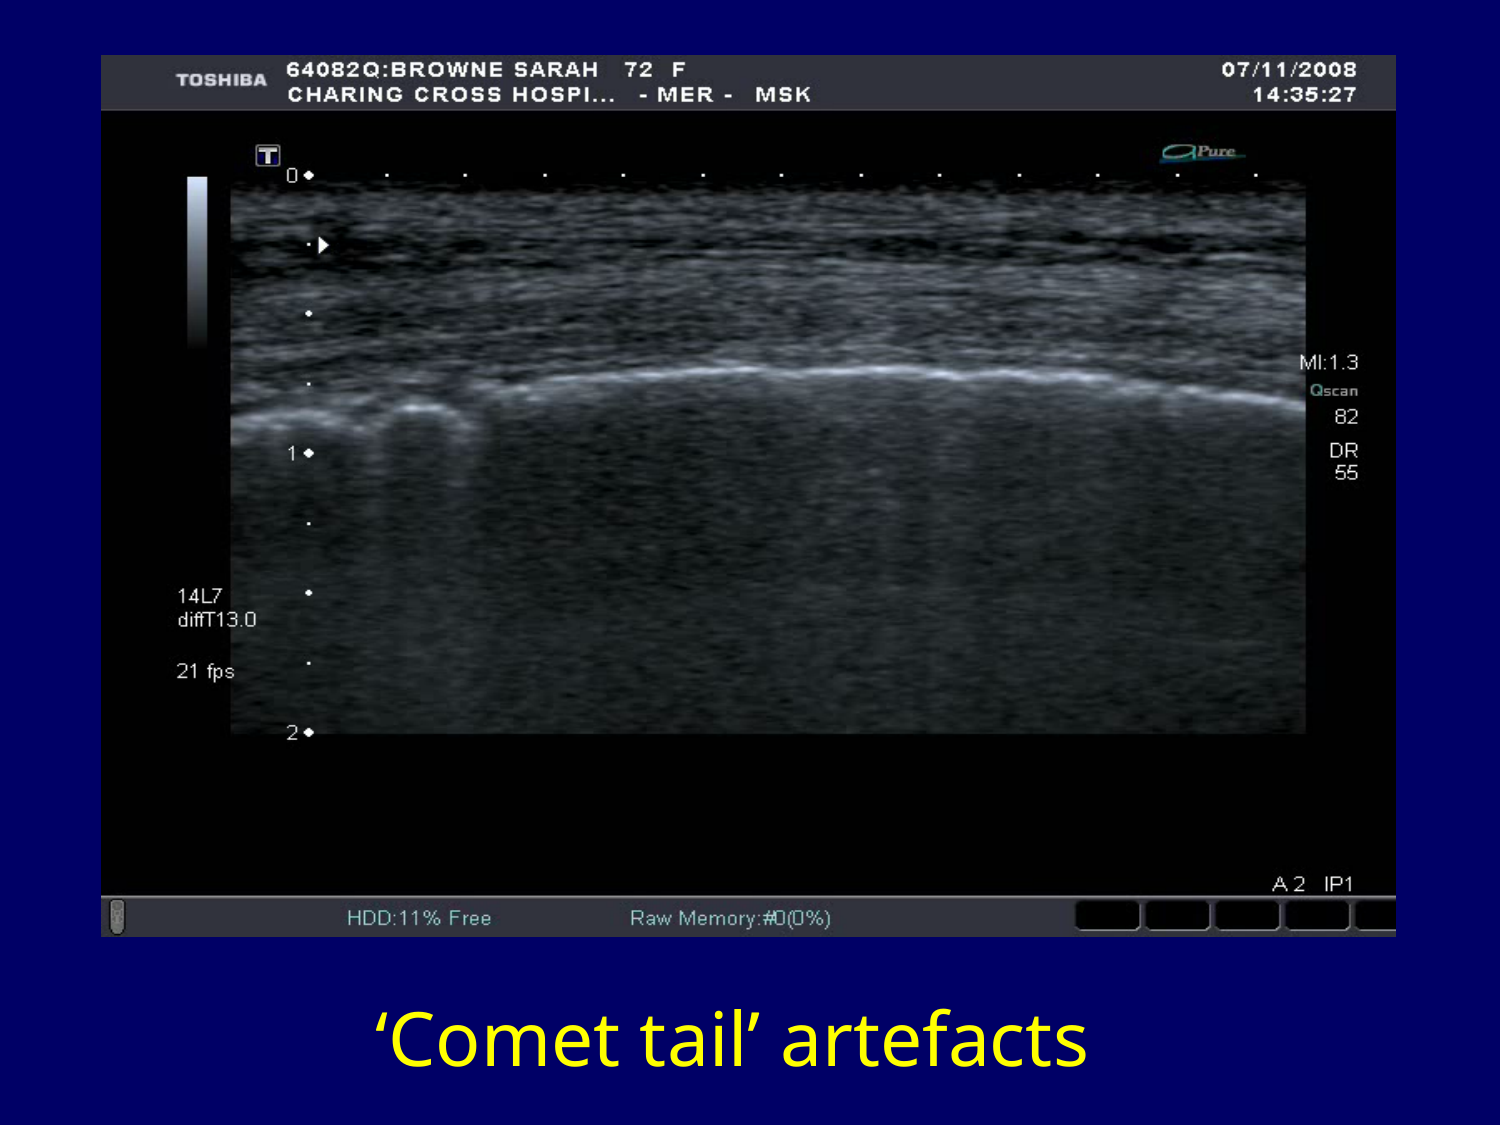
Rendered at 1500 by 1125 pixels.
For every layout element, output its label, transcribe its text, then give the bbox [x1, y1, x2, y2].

text_box ‘Comet tail’ artefacts [316, 984, 1149, 1090]
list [100, 54, 1397, 938]
